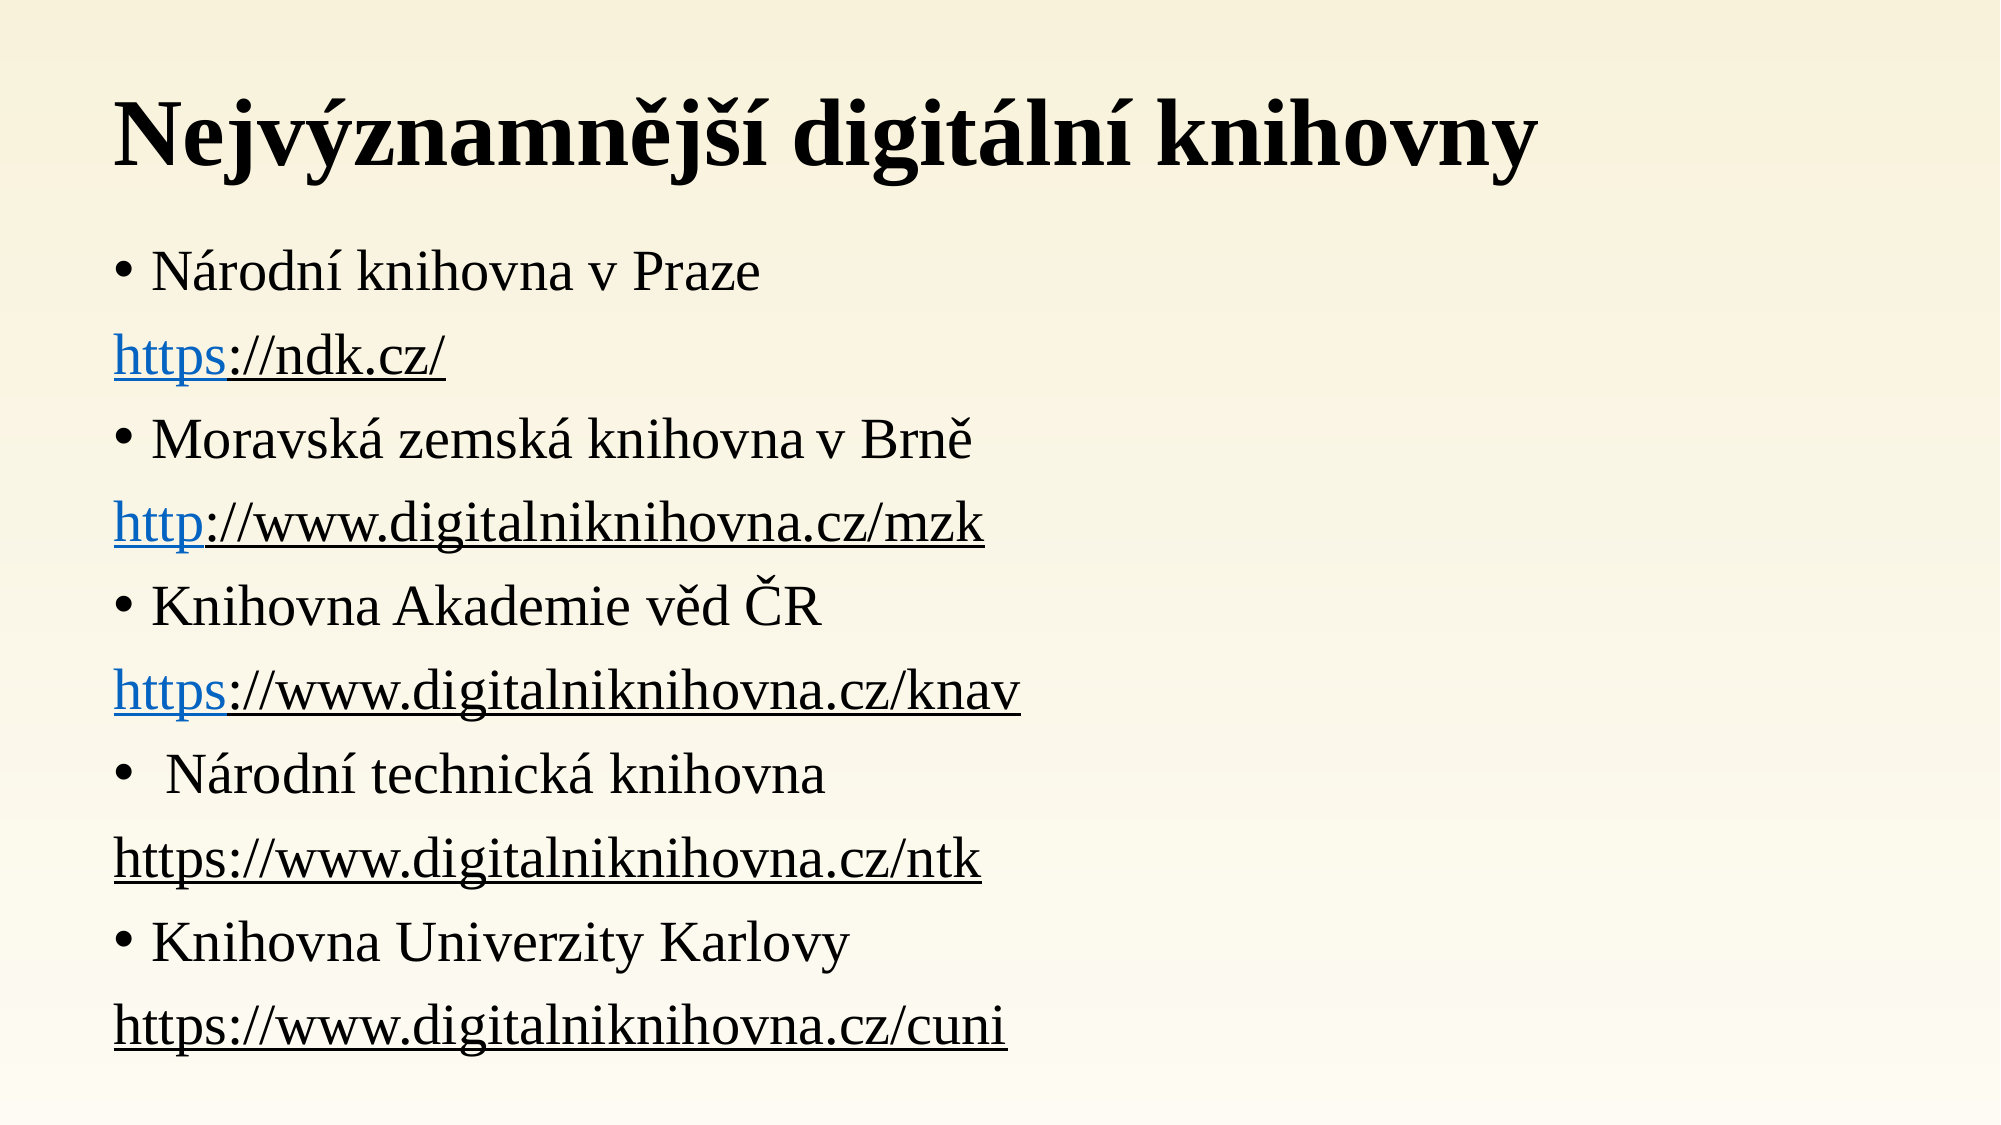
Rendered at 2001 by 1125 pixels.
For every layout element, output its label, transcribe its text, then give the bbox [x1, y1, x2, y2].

list Národní knihovna v Praze https://ndk.cz/ Moravská zemská knihovna v Brně http://www.digitalniknihovna.cz/mzk Knihovna Akademie věd ČR https://www.digitalniknihovna.cz/knav Národní technická knihovna https://www.digitalniknihovna.cz/ntk Knihovna Univerzity Karlovy https://www.digitalniknihovna.cz/cuni [98, 232, 1752, 1075]
title Nejvýznamnější digitální knihovny [98, 25, 1824, 244]
